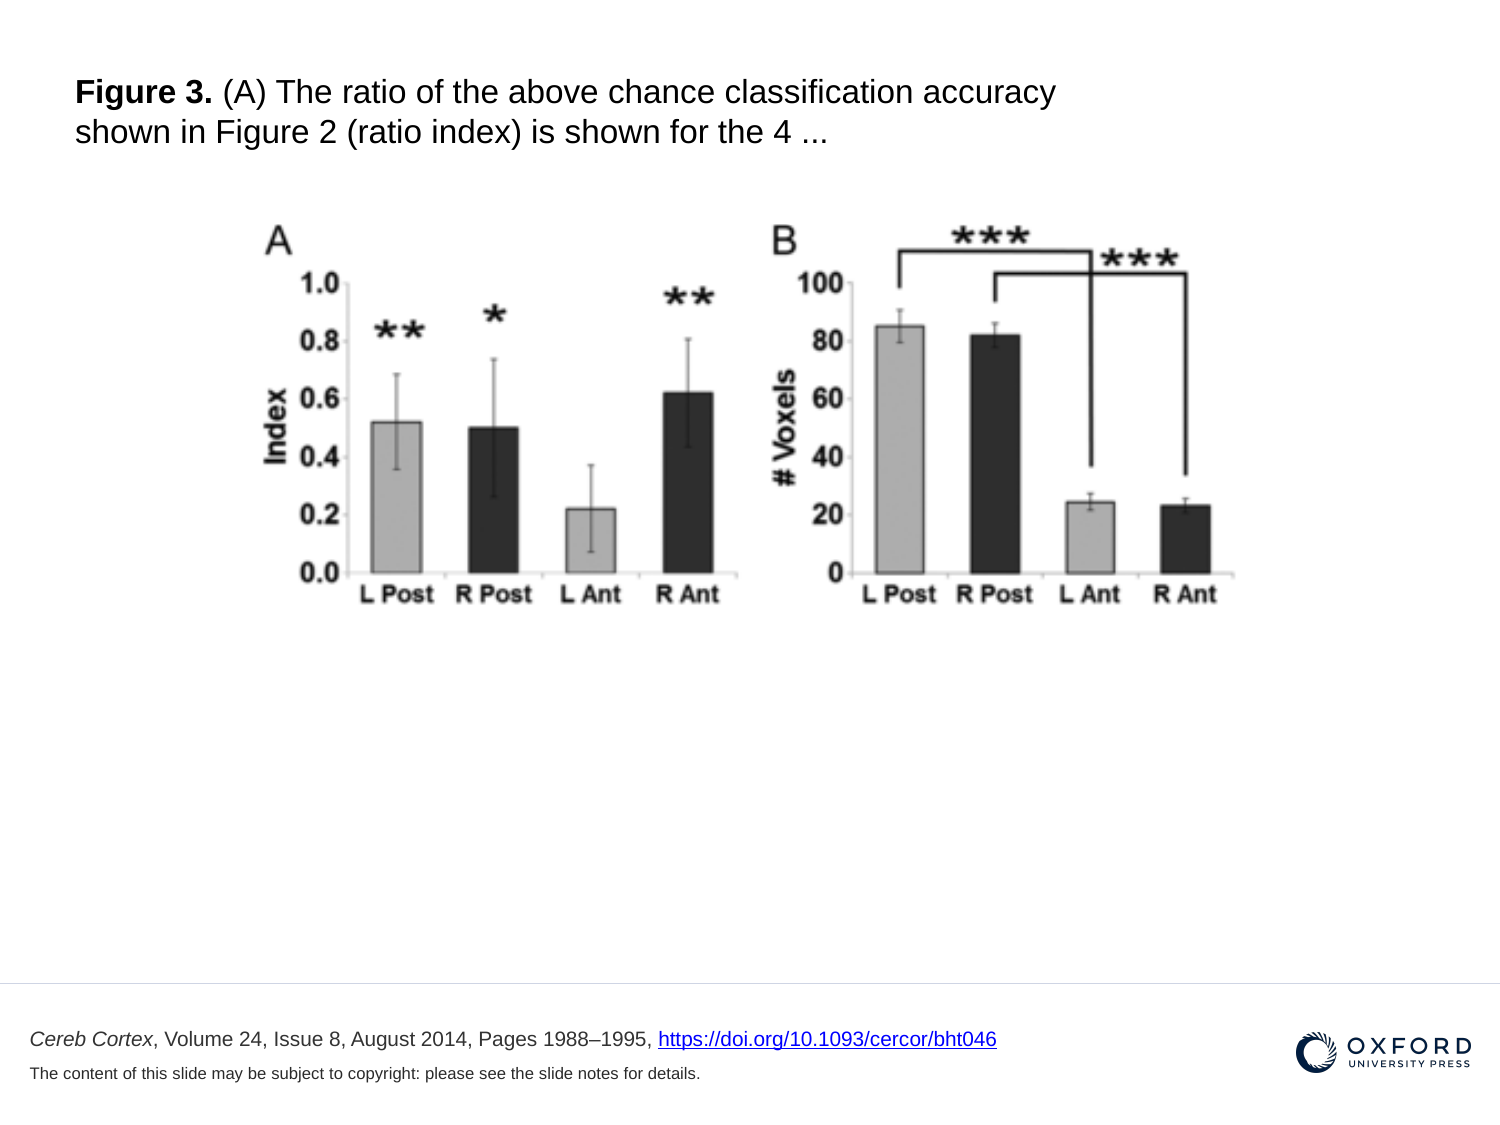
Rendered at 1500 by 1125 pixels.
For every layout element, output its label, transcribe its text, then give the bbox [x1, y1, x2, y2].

picture [1296, 1032, 1471, 1073]
footer Cereb Cortex, Volume 24, Issue 8, August 2014, Pages 1988–1995, https://doi.org/10.1093/cercor/bht046 The content of this slide may be subject to copyright: please see the slide notes for details. [0, 983, 1260, 1125]
picture [262, 224, 1238, 607]
title Figure 3. (A) The ratio of the above chance classification accuracy shown in Figure 2 (ratio index) is shown for the 4 ... [75, 69, 1078, 171]
